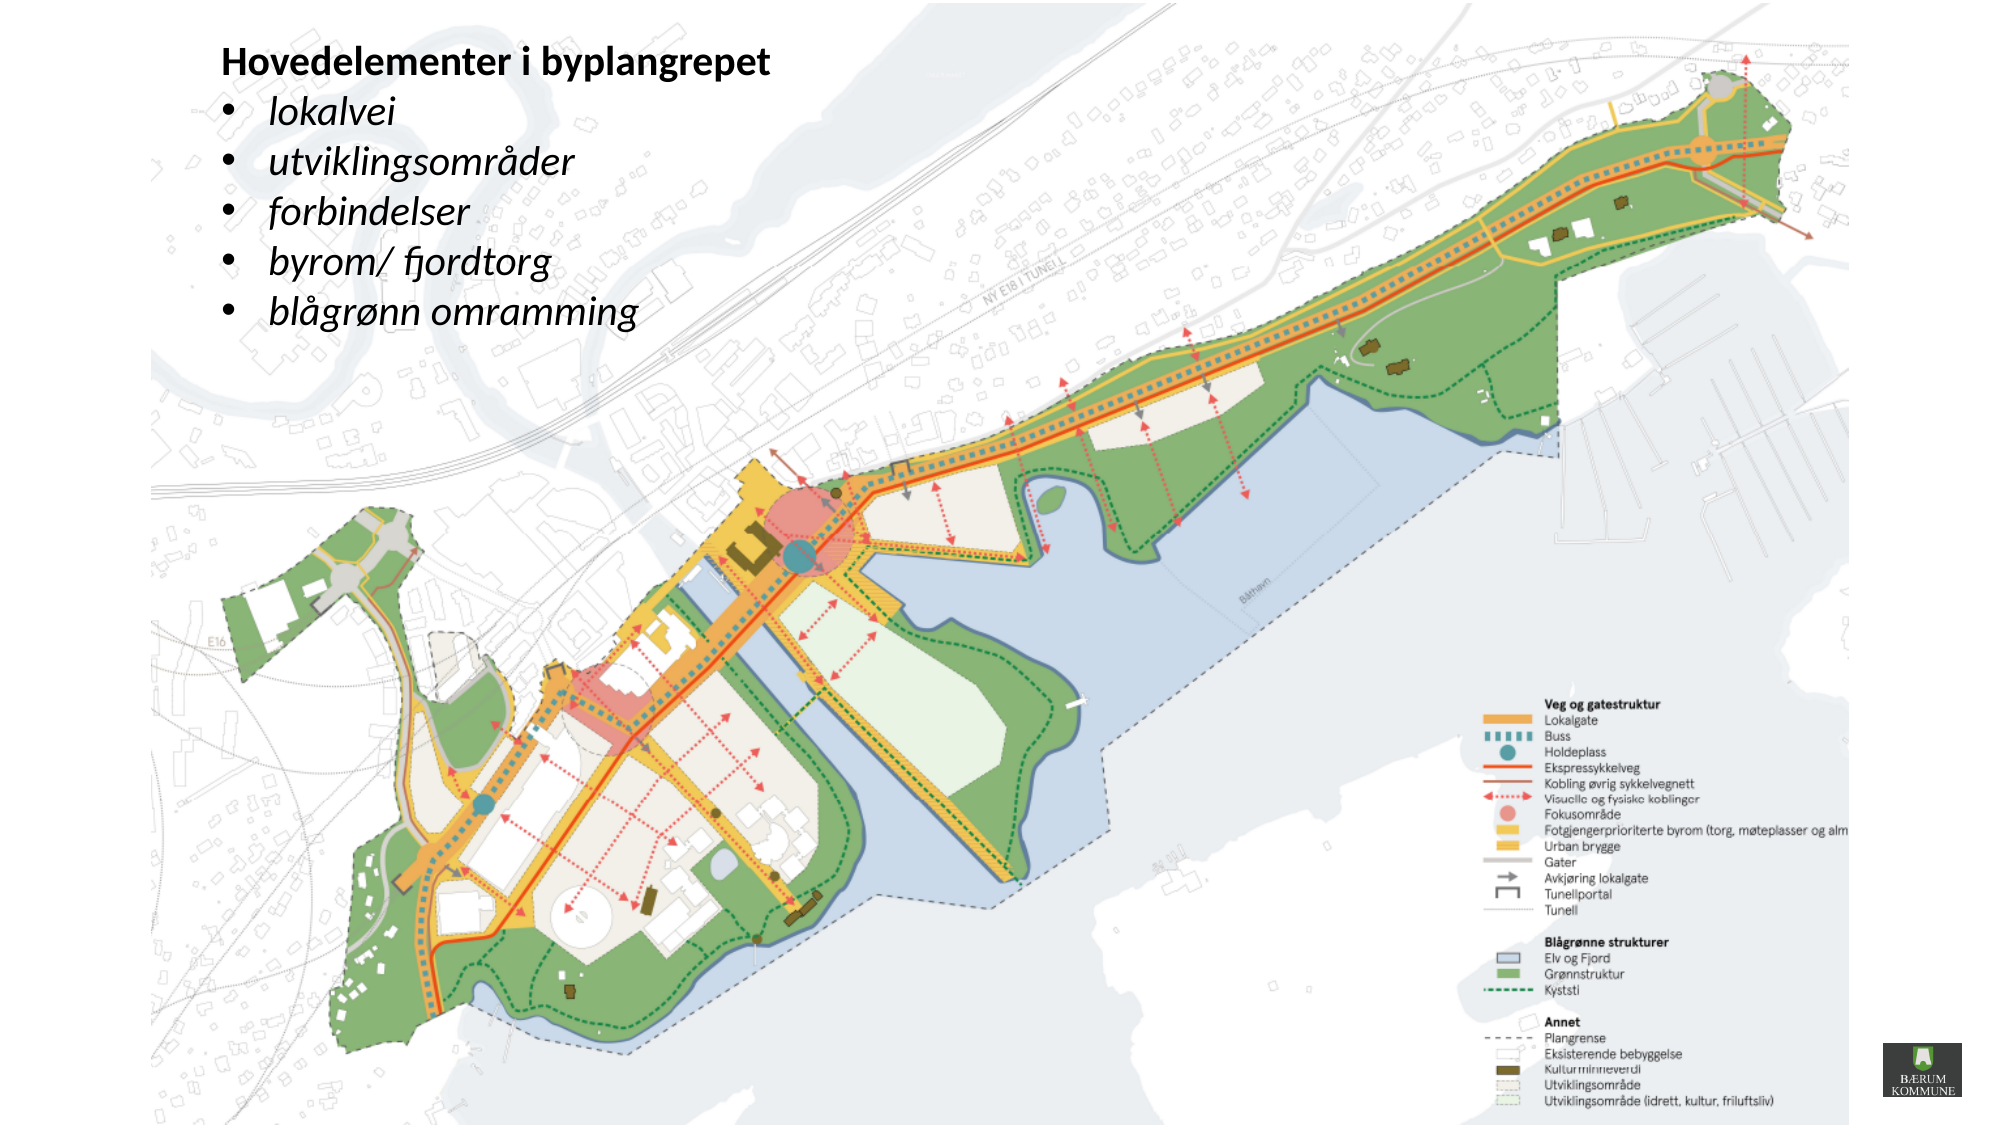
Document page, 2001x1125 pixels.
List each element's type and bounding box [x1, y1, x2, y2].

picture [1883, 1043, 1962, 1097]
picture [151, 3, 1849, 1125]
